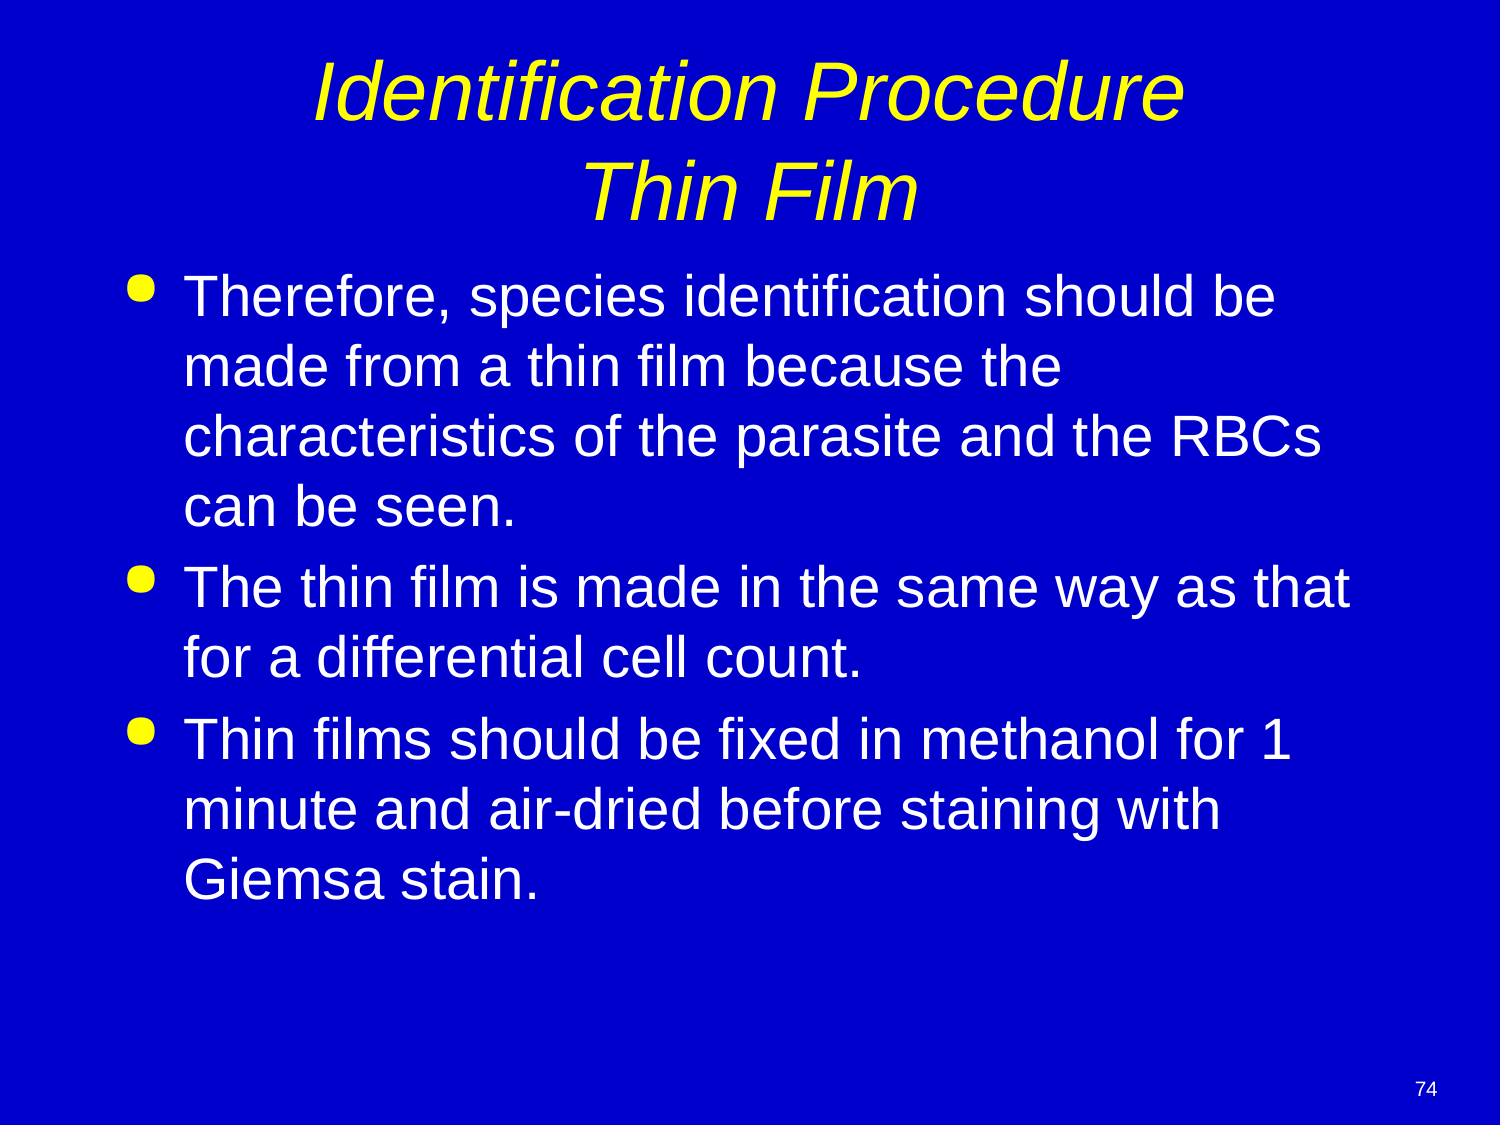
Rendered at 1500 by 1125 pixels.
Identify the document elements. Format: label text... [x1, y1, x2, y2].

title Identification Procedure Thin Film [112, 37, 1388, 238]
list Therefore, species identification should be made from a thin film because the characteristics of the parasite and the RBCs can be seen. The thin film is made in the same way as that for a differential cell count. Thin films should be fixed in methanol for 1 minute and air-dried before staining with Giemsa stain. [111, 249, 1388, 982]
